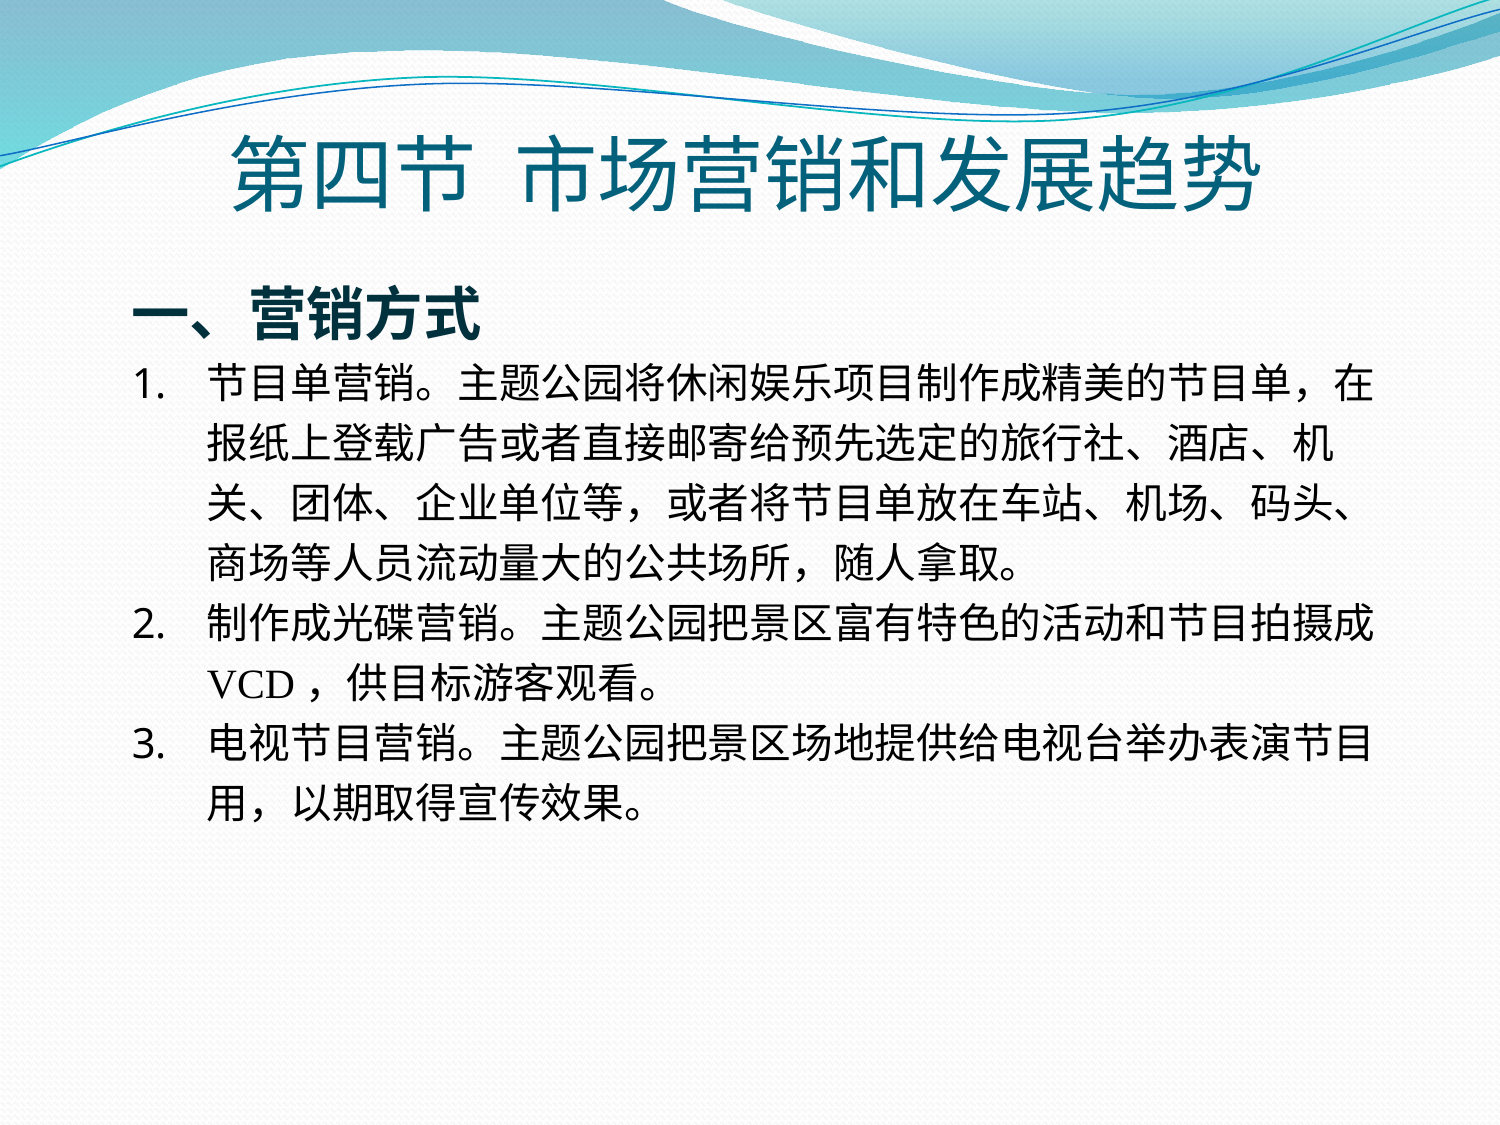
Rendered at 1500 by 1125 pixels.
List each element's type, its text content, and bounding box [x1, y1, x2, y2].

title 第四节 市场营销和发展趋势 [79, 35, 1430, 223]
text_box 一、营销方式 节目单营销。主题公园将休闲娱乐项目制作成精美的节目单，在报纸上登载广告或者直接邮寄给预先选定的旅行社、酒店、机关、团体、企业单位等，或者将节目单放在车站、机场、码头、商场等人员流动量大的公共场所，随人拿取。 制作成光碟营销。主题公园把景区富有特色的活动和节目拍摄成VCD，供目标游客观看。 电视节目营销。主题公园把景区场地提供给电视台举办表演节目用，以期取得宣传效果。 [117, 269, 1418, 835]
